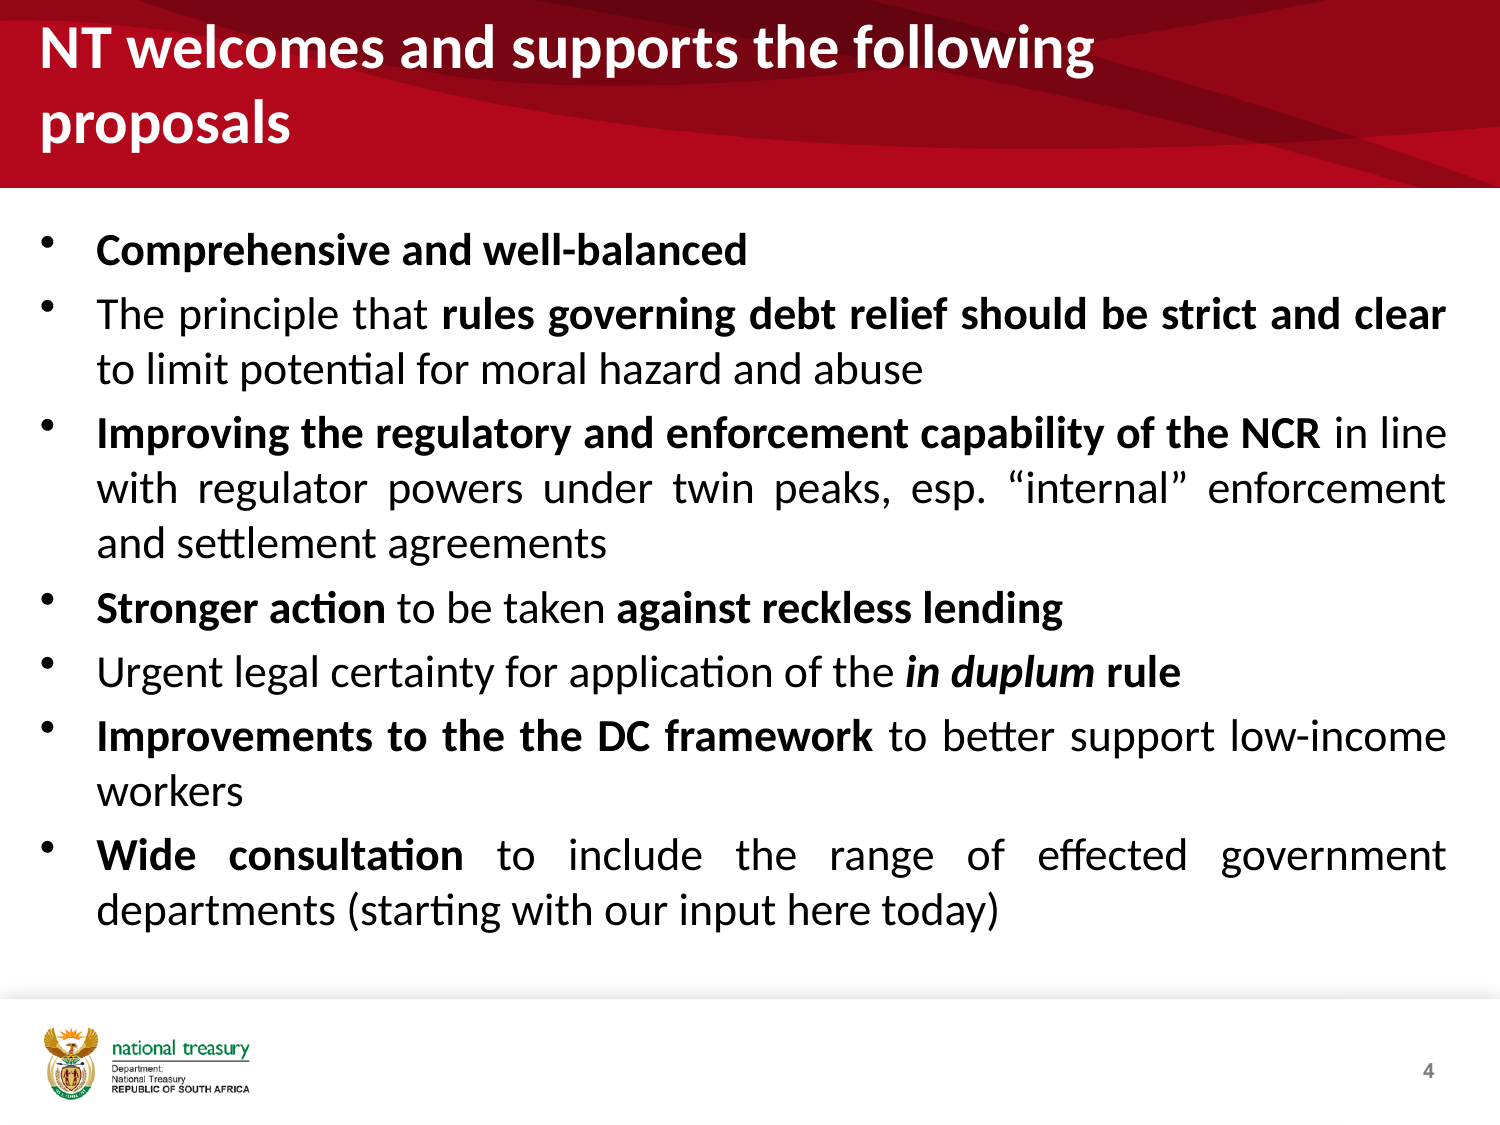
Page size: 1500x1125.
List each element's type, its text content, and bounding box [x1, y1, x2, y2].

slide_number 4 [1137, 1049, 1451, 1125]
picture [0, 0, 1500, 188]
list Comprehensive and well-balanced The principle that rules governing debt relief should be strict and clear to limit potential for moral hazard and abuse Improving the regulatory and enforcement capability of the NCR in line with regulator powers under twin peaks, esp. “internal” enforcement and settlement agreements Stronger action to be taken against reckless lending Urgent legal certainty for application of the in duplum rule Improvements to the the DC framework to better support low-income workers Wide consultation to include the range of effected government departments (starting with our input here today) [24, 212, 1463, 963]
picture [0, 977, 1500, 1125]
title NT welcomes and supports the following proposals [24, 12, 1301, 151]
